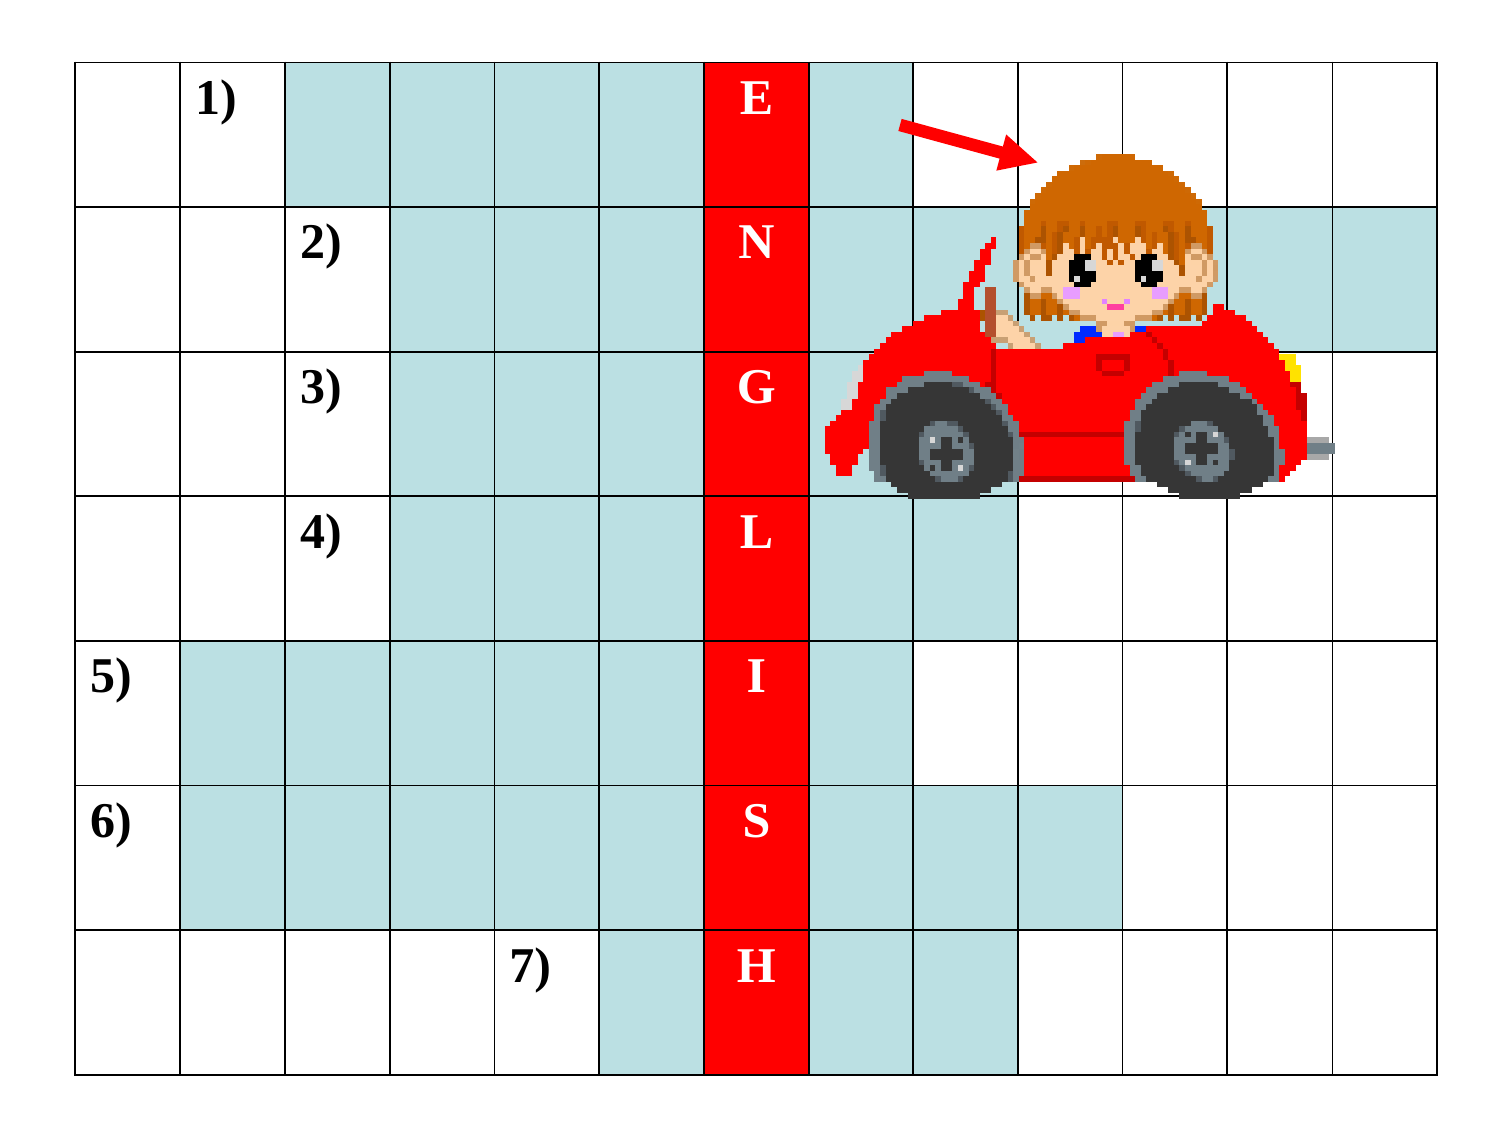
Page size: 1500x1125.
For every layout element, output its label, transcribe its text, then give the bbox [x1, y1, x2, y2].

table_cell [76, 353, 179, 495]
table_cell [1019, 642, 1122, 785]
table_cell [914, 931, 1017, 1074]
table_cell [181, 497, 284, 640]
table_cell [600, 931, 703, 1074]
table_cell [810, 786, 912, 929]
table_cell S [705, 786, 808, 929]
table_cell [1123, 786, 1226, 929]
table_cell [810, 642, 912, 785]
table_cell 4) [286, 497, 389, 640]
table_header [1123, 63, 1226, 149]
table_header [914, 63, 1017, 149]
table_cell [181, 786, 284, 929]
table_cell [600, 353, 703, 495]
table_cell [391, 208, 494, 351]
table_cell [495, 642, 598, 785]
table_cell [495, 786, 598, 929]
table_cell [1228, 931, 1332, 1074]
table_cell [1228, 786, 1332, 929]
table_cell [810, 497, 912, 640]
table_cell [1019, 786, 1122, 929]
table_cell [495, 208, 598, 351]
table_header [1019, 63, 1122, 149]
table_cell [1019, 931, 1122, 1074]
table_cell [1333, 497, 1436, 640]
table_cell [600, 786, 703, 929]
table_cell [76, 208, 179, 351]
table_cell [914, 642, 1017, 785]
table_cell [810, 208, 824, 351]
table_cell [914, 786, 1017, 929]
table_cell [495, 497, 598, 640]
table_cell [181, 642, 284, 785]
table_cell I [705, 642, 808, 785]
table_cell 2) [286, 208, 389, 351]
table_cell [1019, 499, 1122, 640]
table_header [1333, 63, 1436, 206]
table_cell [181, 931, 284, 1074]
table_cell 3) [286, 353, 389, 495]
table_header [810, 63, 912, 206]
picture [824, 149, 1435, 499]
table_cell [1333, 931, 1436, 1074]
table_cell [286, 786, 389, 929]
table_header [286, 63, 389, 206]
table_cell [391, 497, 494, 640]
table_cell [286, 931, 389, 1074]
table_cell [1123, 499, 1226, 640]
table_cell [391, 642, 494, 785]
table_cell 5) [76, 642, 179, 785]
table_cell [76, 931, 179, 1074]
table_cell [1123, 642, 1226, 785]
table_cell H [705, 931, 808, 1074]
table_cell [600, 497, 703, 640]
table_header [495, 63, 598, 206]
table_header 1) [181, 63, 284, 206]
table_cell [600, 642, 703, 785]
table_cell [1123, 931, 1226, 1074]
table_cell L [705, 497, 808, 640]
table_cell [810, 353, 824, 495]
table_cell [391, 786, 494, 929]
table_cell [391, 353, 494, 495]
table_cell [181, 208, 284, 351]
table_cell [1228, 642, 1332, 785]
table_cell [1333, 642, 1436, 785]
table_header [76, 63, 179, 206]
table_header E [705, 63, 808, 206]
table_cell 7) [495, 931, 598, 1074]
table_cell [1228, 499, 1332, 640]
table_cell [391, 931, 494, 1074]
table_header [1228, 63, 1332, 149]
table_header [391, 63, 494, 206]
table_cell [76, 497, 179, 640]
table_cell [600, 208, 703, 351]
table_cell G [705, 353, 808, 495]
table_cell [914, 499, 1017, 640]
table_cell [810, 931, 912, 1074]
table_cell [495, 353, 598, 495]
table_cell [286, 642, 389, 785]
table_cell 6) [76, 786, 179, 929]
table_cell [181, 353, 284, 495]
table_header [600, 63, 703, 206]
table_cell [1333, 786, 1436, 929]
table_cell N [705, 208, 808, 351]
